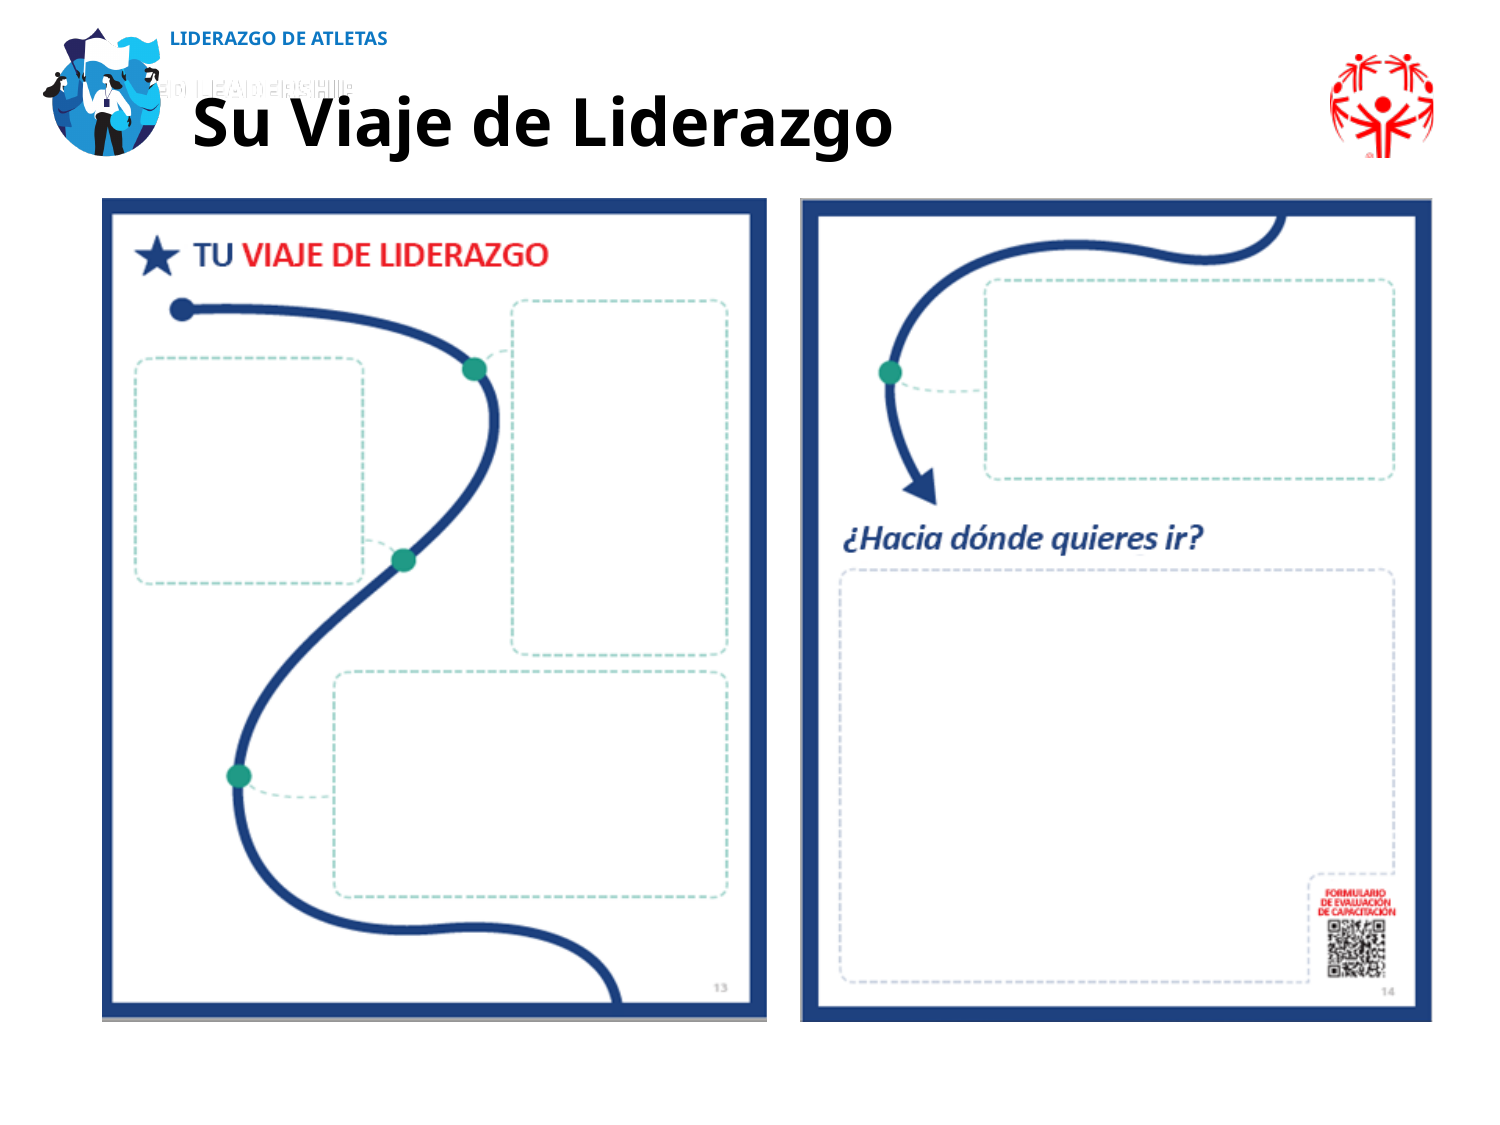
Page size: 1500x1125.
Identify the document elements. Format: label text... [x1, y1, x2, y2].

text_box Su Viaje de Liderazgo [178, 82, 1475, 186]
text_box LIDERAZGO DE ATLETAS [154, 19, 403, 57]
picture [800, 198, 1433, 1022]
picture [102, 198, 767, 1022]
